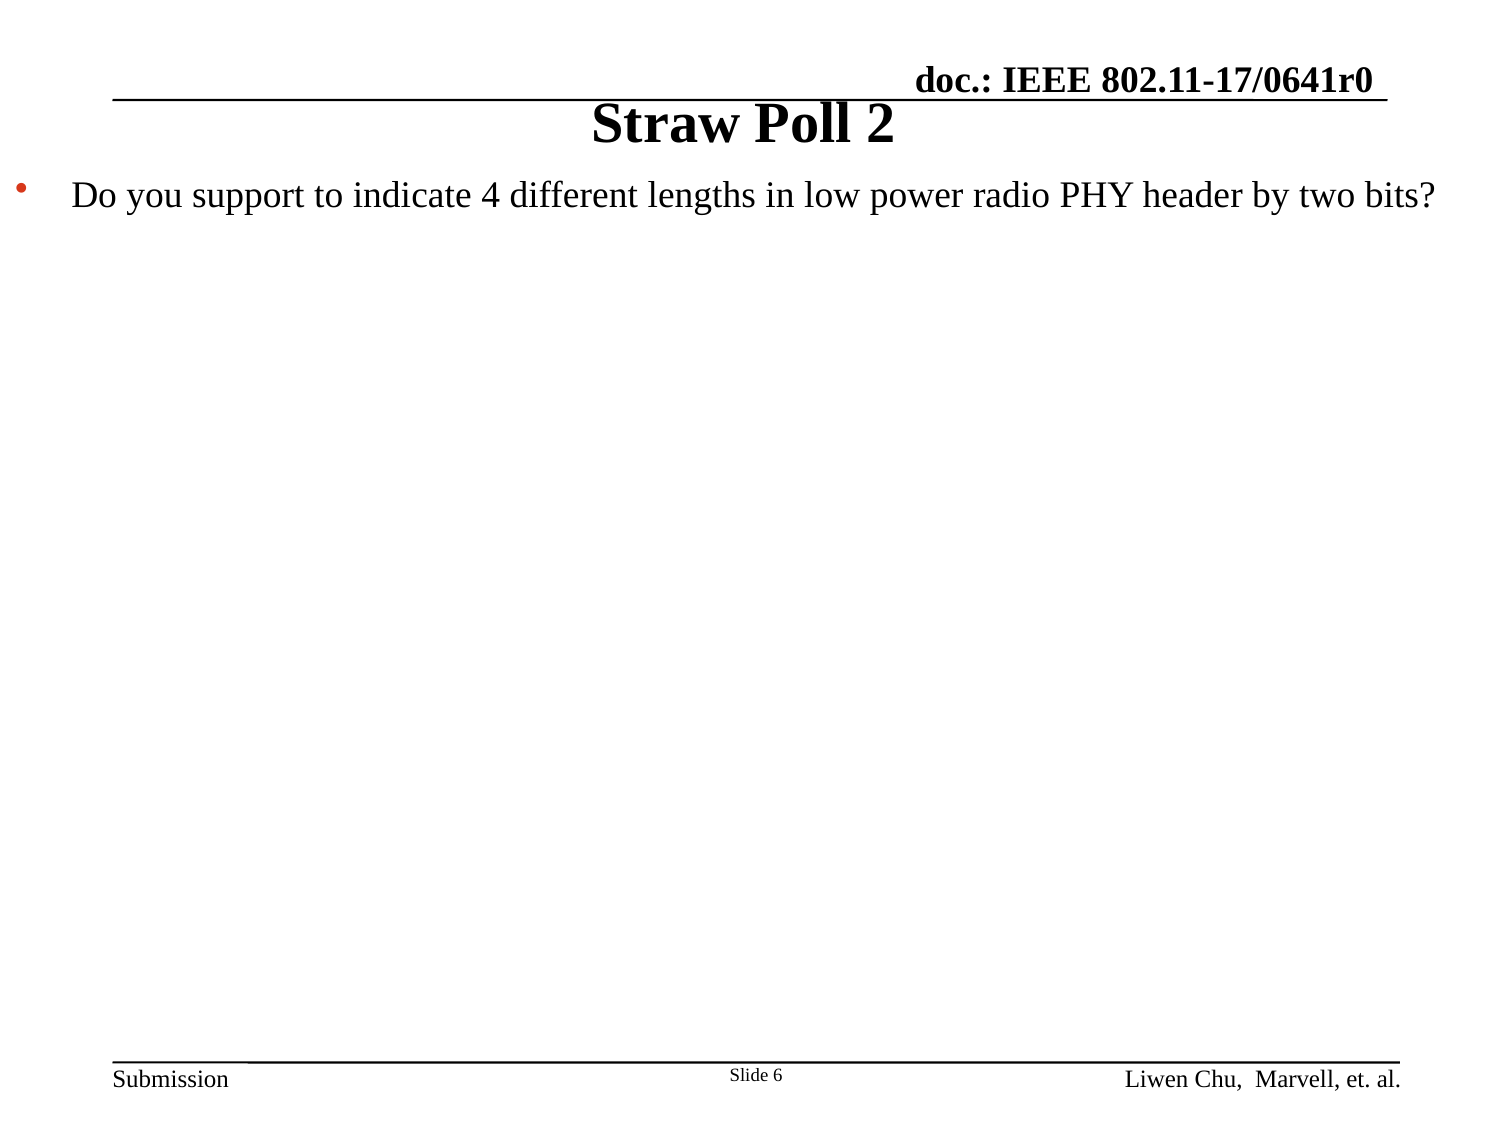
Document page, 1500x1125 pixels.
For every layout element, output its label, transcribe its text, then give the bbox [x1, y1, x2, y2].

title Straw Poll 2 [37, 62, 1451, 162]
footer Liwen Chu, Marvell, et. al. [1120, 1061, 1402, 1093]
slide_number Slide 6 [712, 1061, 800, 1093]
text_box Do you support to indicate 4 different lengths in low power radio PHY header by two bits? [0, 162, 1500, 1050]
